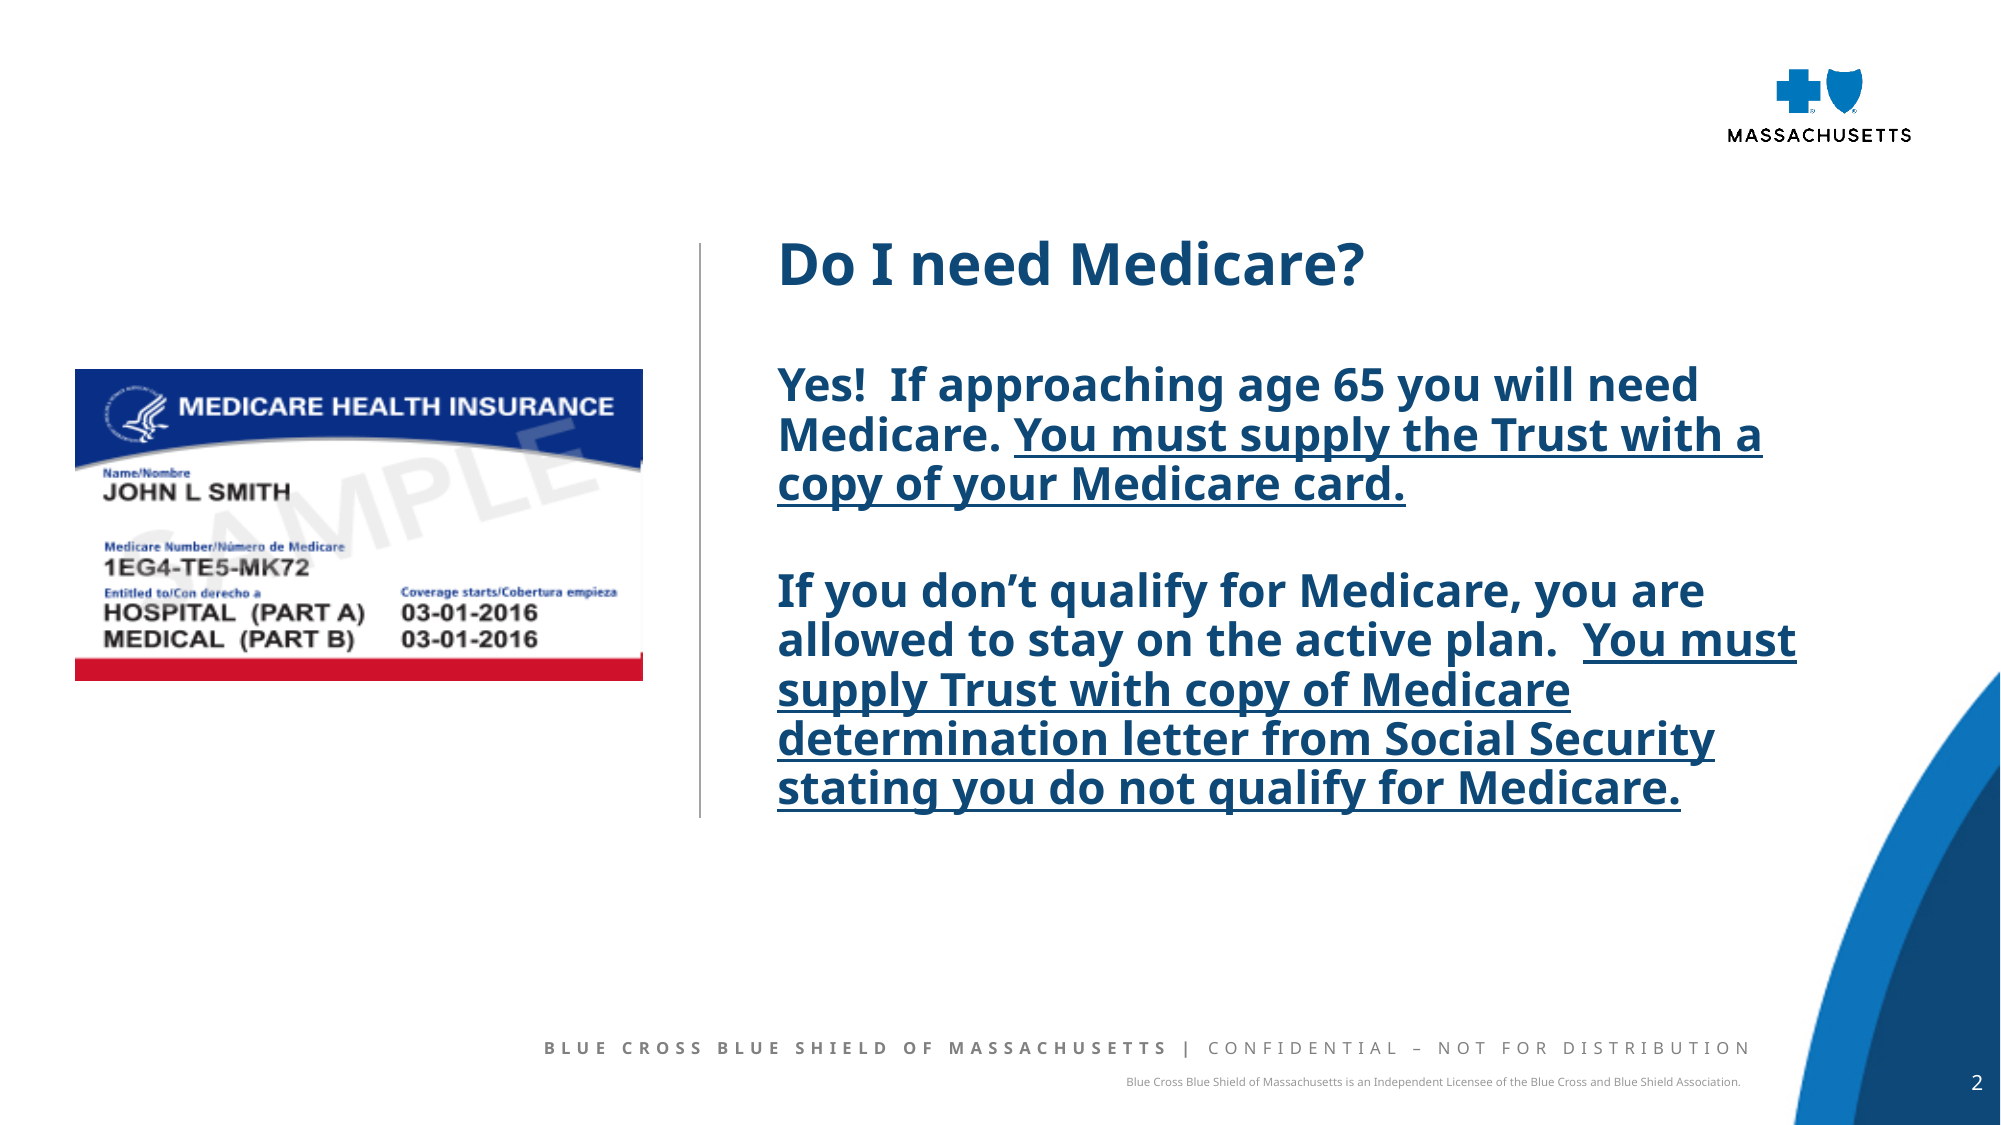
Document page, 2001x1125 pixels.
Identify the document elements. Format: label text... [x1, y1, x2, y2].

picture [0, 0, 2001, 1125]
list Do I need Medicare? Yes! If approaching age 65 you will need Medicare. You must supply the Trust with a copy of your Medicare card. If you don’t qualify for Medicare, you are allowed to stay on the active plan. You must supply Trust with copy of Medicare determination letter from Social Security stating you do not qualify for Medicare. [762, 237, 1829, 813]
